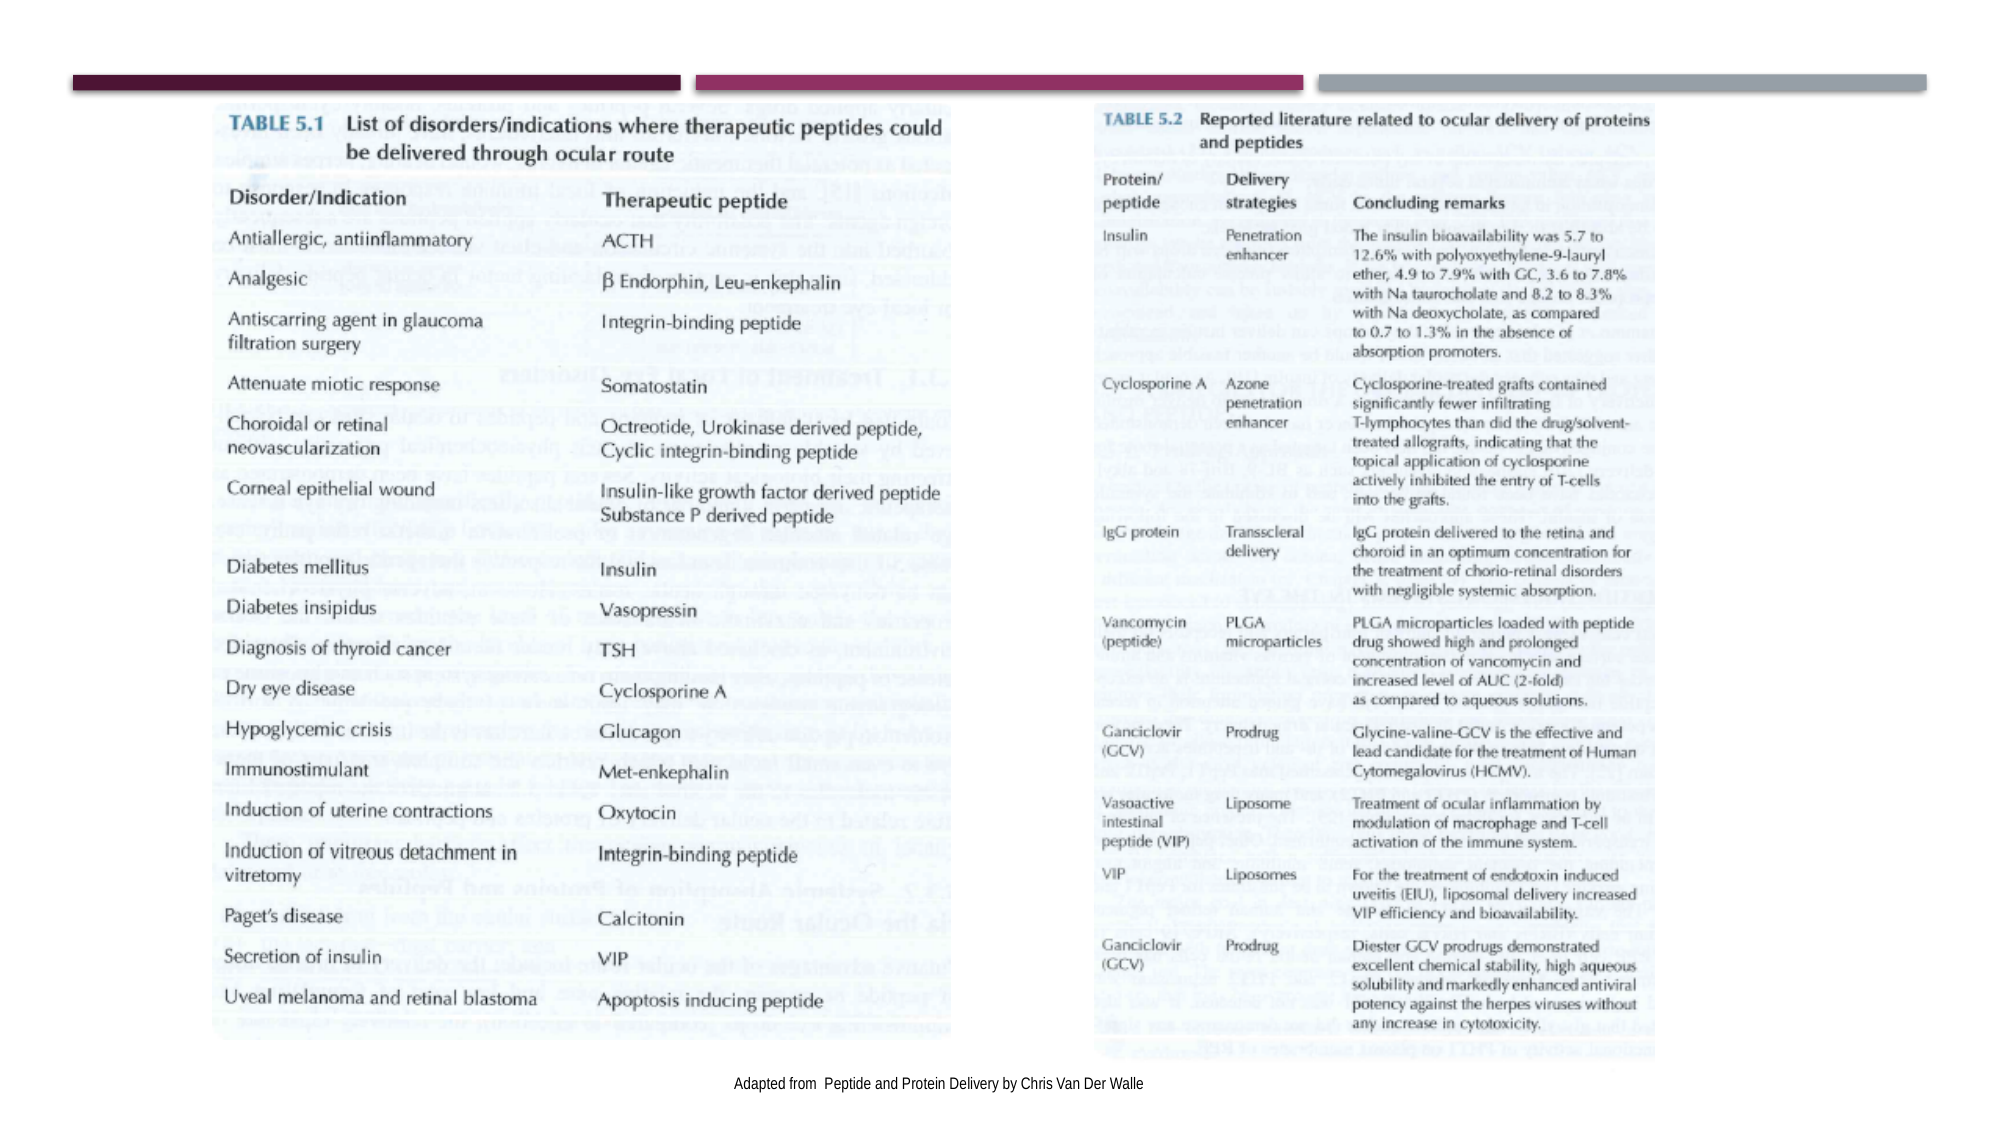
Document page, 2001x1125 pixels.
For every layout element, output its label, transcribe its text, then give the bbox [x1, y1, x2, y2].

text_box Adapted from Peptide and Protein Delivery by Chris Van Der Walle [719, 1066, 1221, 1101]
picture [1093, 102, 1656, 1085]
picture [212, 102, 951, 1040]
